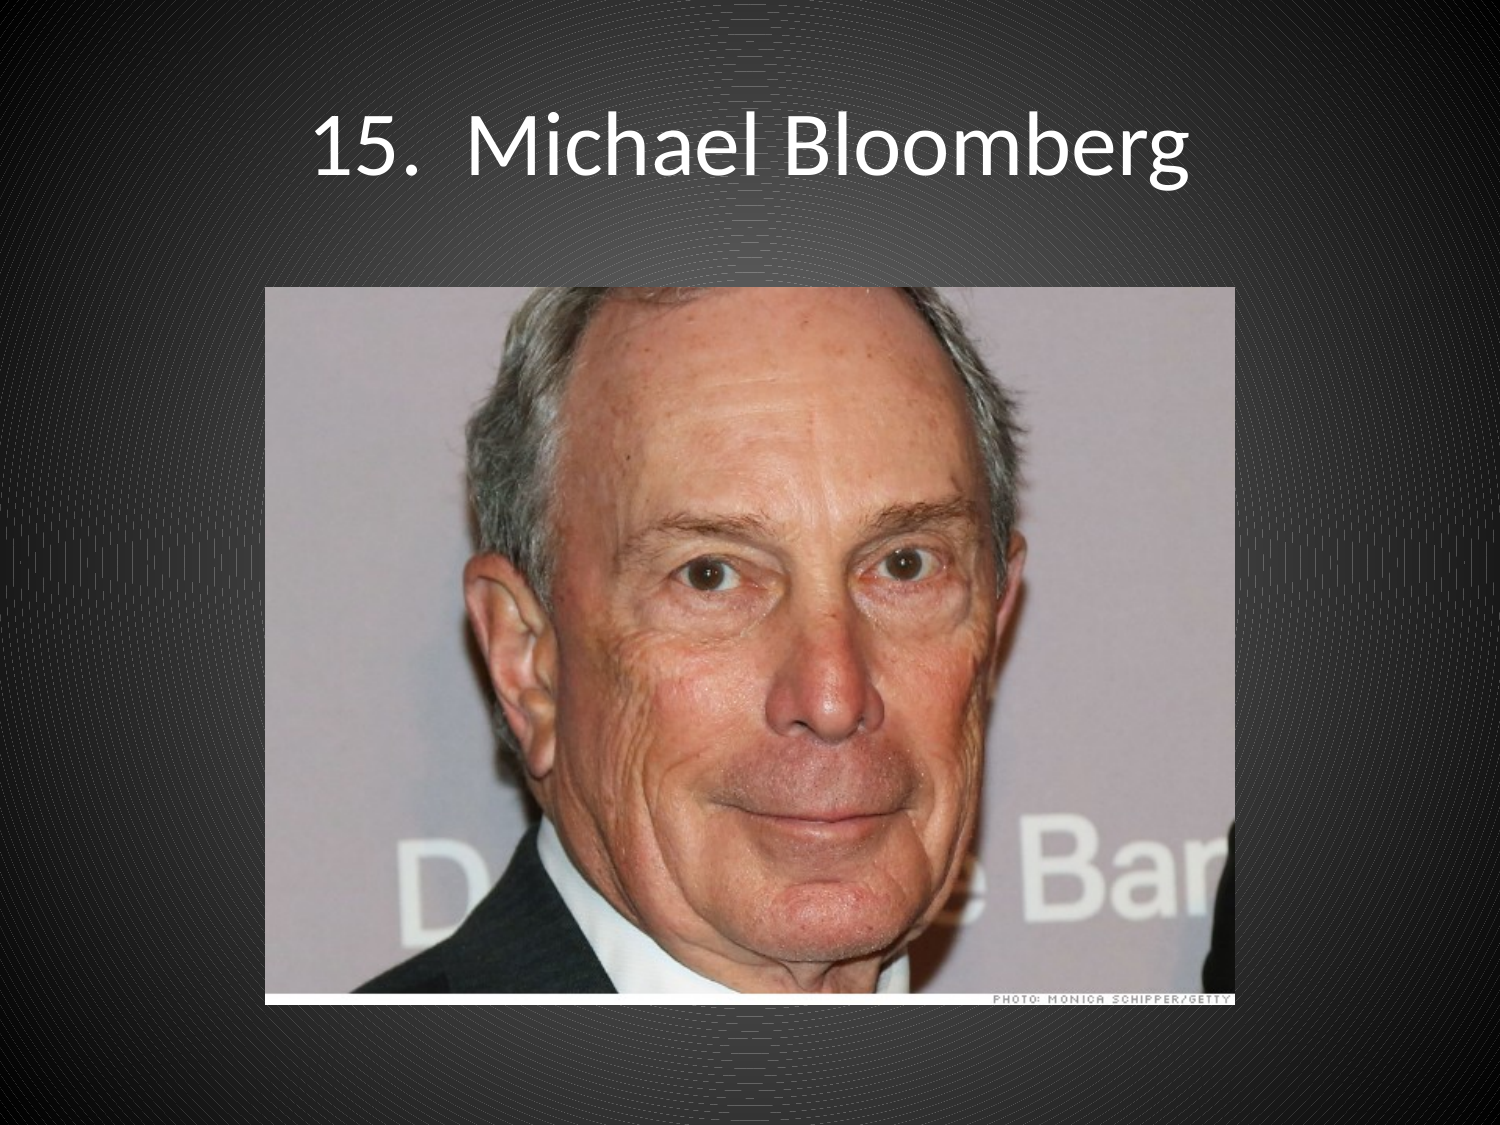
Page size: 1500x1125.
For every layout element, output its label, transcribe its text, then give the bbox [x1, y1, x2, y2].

picture [265, 287, 1235, 1005]
title 15. Michael Bloomberg [75, 45, 1425, 233]
